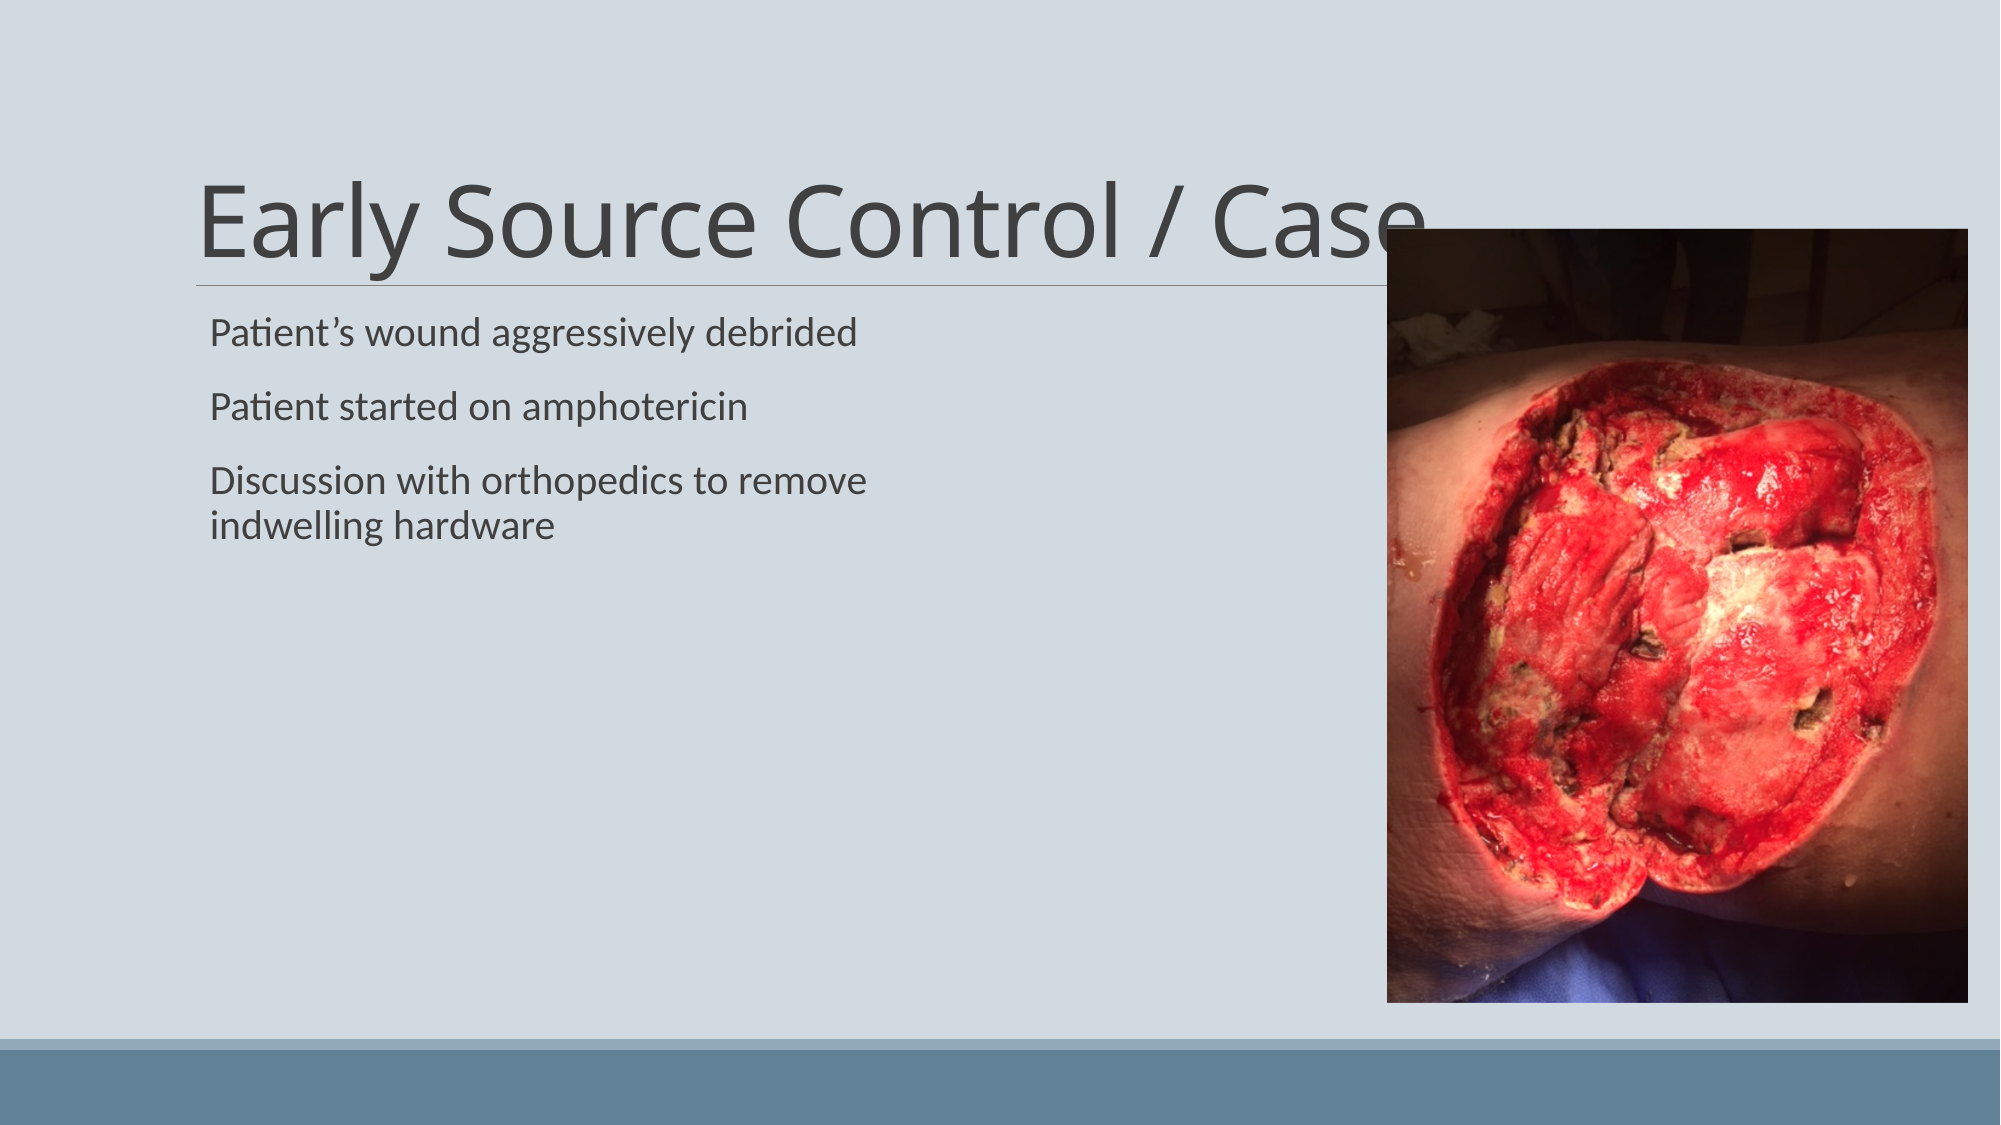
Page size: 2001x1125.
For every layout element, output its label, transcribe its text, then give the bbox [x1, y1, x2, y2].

text_box Patient’s wound aggressively debrided Patient started on amphotericin Discussion with orthopedics to remove indwelling hardware [179, 302, 990, 963]
title Early Source Control / Case [180, 47, 1830, 285]
picture [1288, 229, 2000, 1002]
